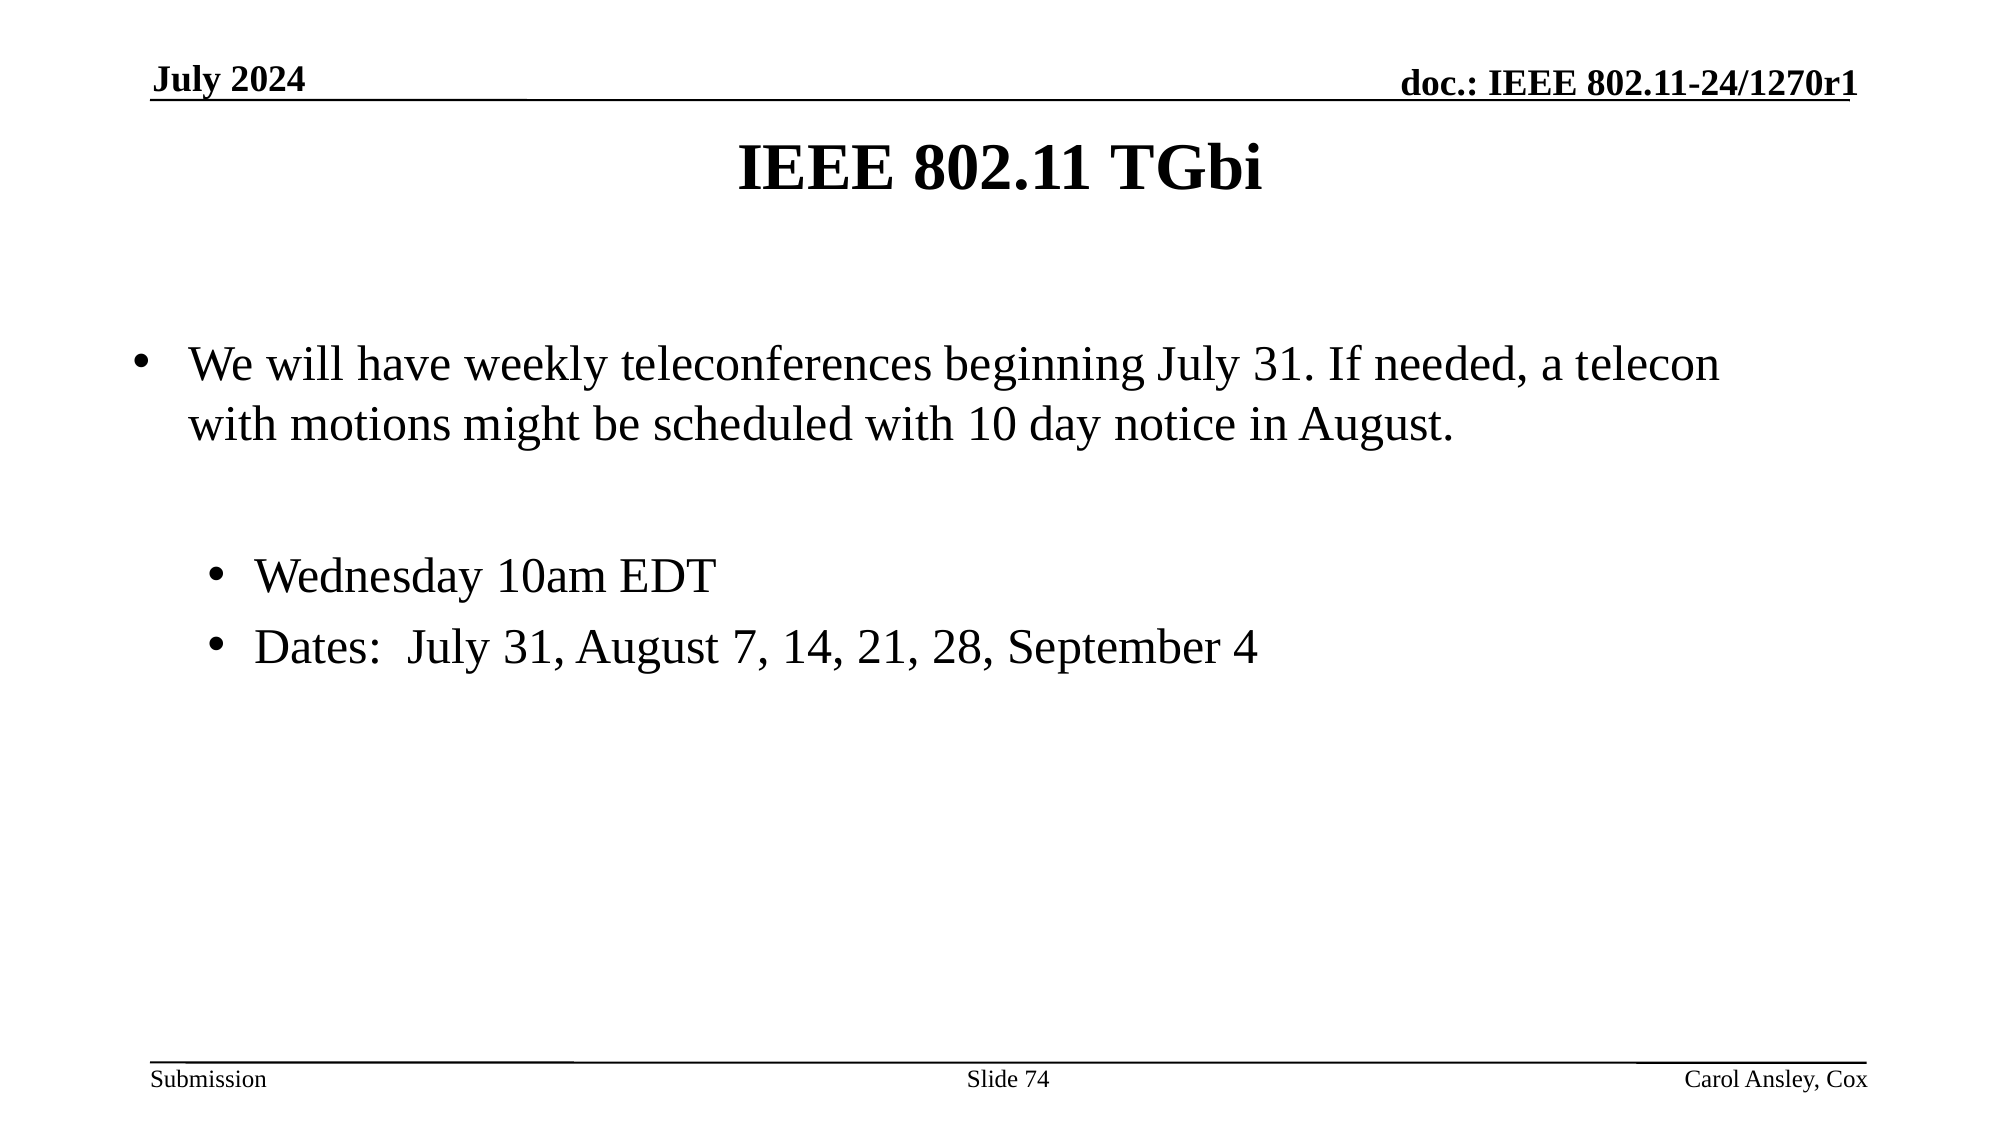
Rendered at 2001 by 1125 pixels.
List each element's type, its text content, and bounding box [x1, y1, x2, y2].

footer Carol Ansley, Cox [1171, 1061, 1869, 1093]
list We will have weekly teleconferences beginning July 31. If needed, a telecon with motions might be scheduled with 10 day notice in August. Wednesday 10am EDT Dates: July 31, August 7, 14, 21, 28, September 4 [124, 249, 1801, 1001]
slide_number Slide 74 [950, 1061, 1067, 1123]
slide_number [152, 54, 563, 100]
title IEEE 802.11 TGbi [362, 74, 1638, 249]
